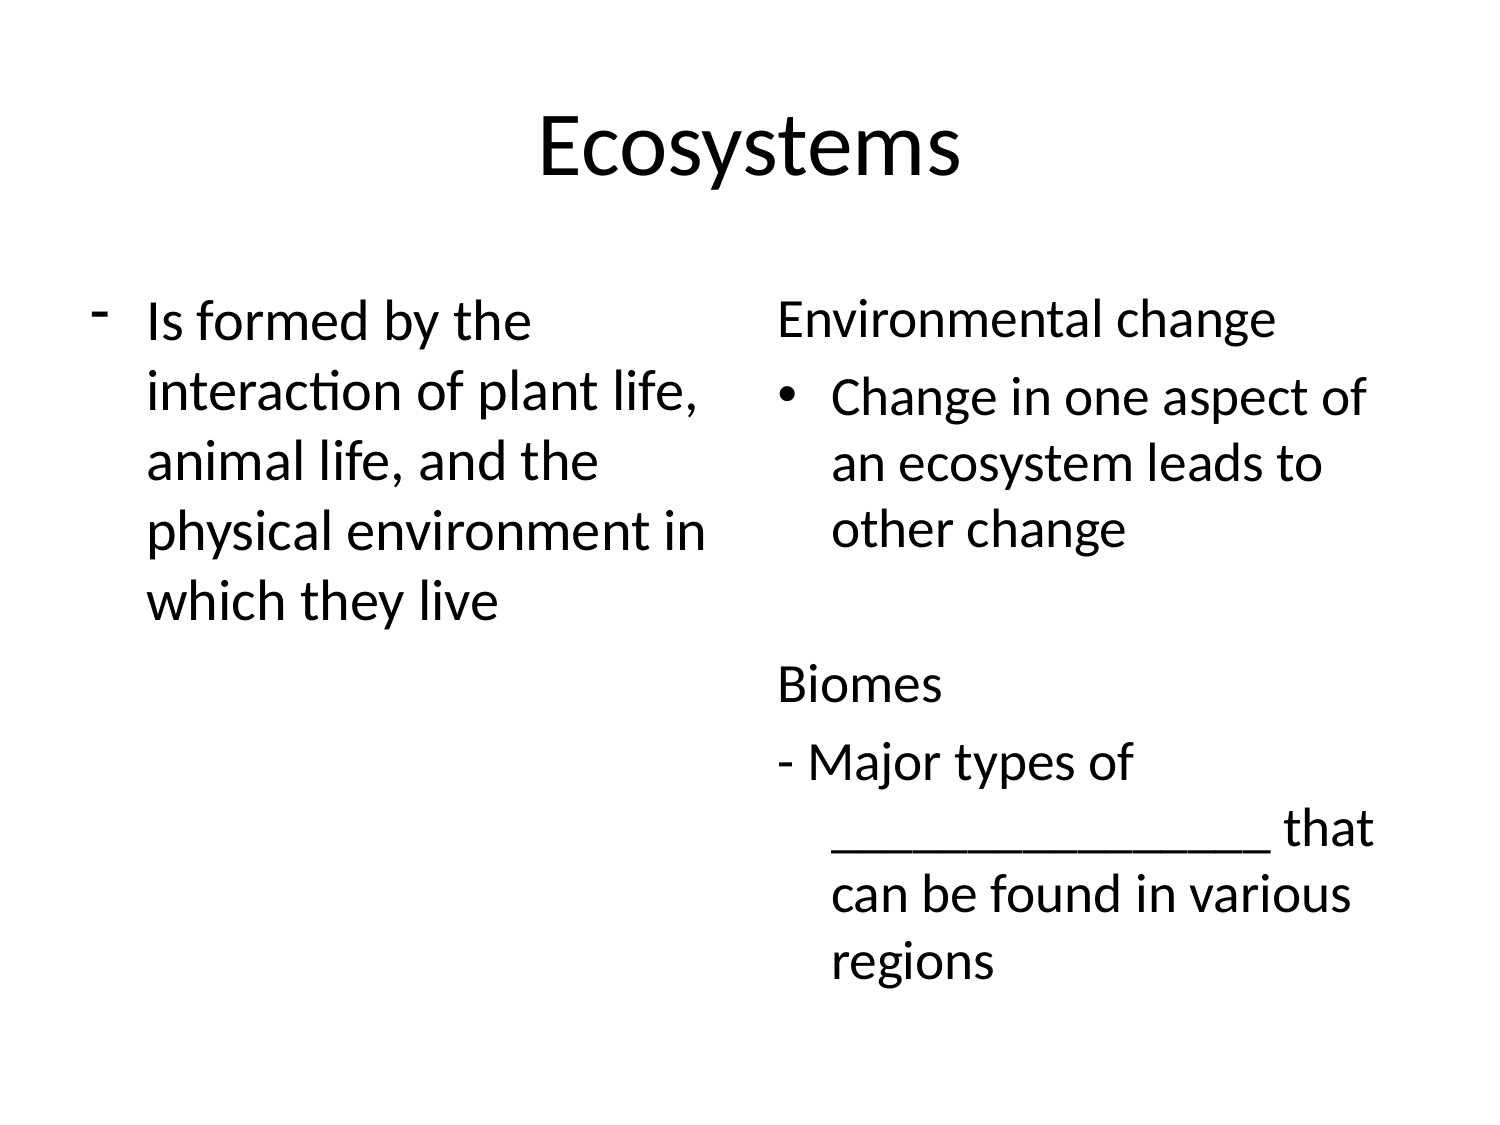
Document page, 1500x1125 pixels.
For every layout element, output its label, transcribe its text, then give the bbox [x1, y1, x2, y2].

title Ecosystems [75, 45, 1425, 233]
list Environmental change Change in one aspect of an ecosystem leads to other change Biomes - Major types of ________________ that can be found in various regions [762, 275, 1425, 1005]
list Is formed by the interaction of plant life, animal life, and the physical environment in which they live [75, 275, 738, 1005]
